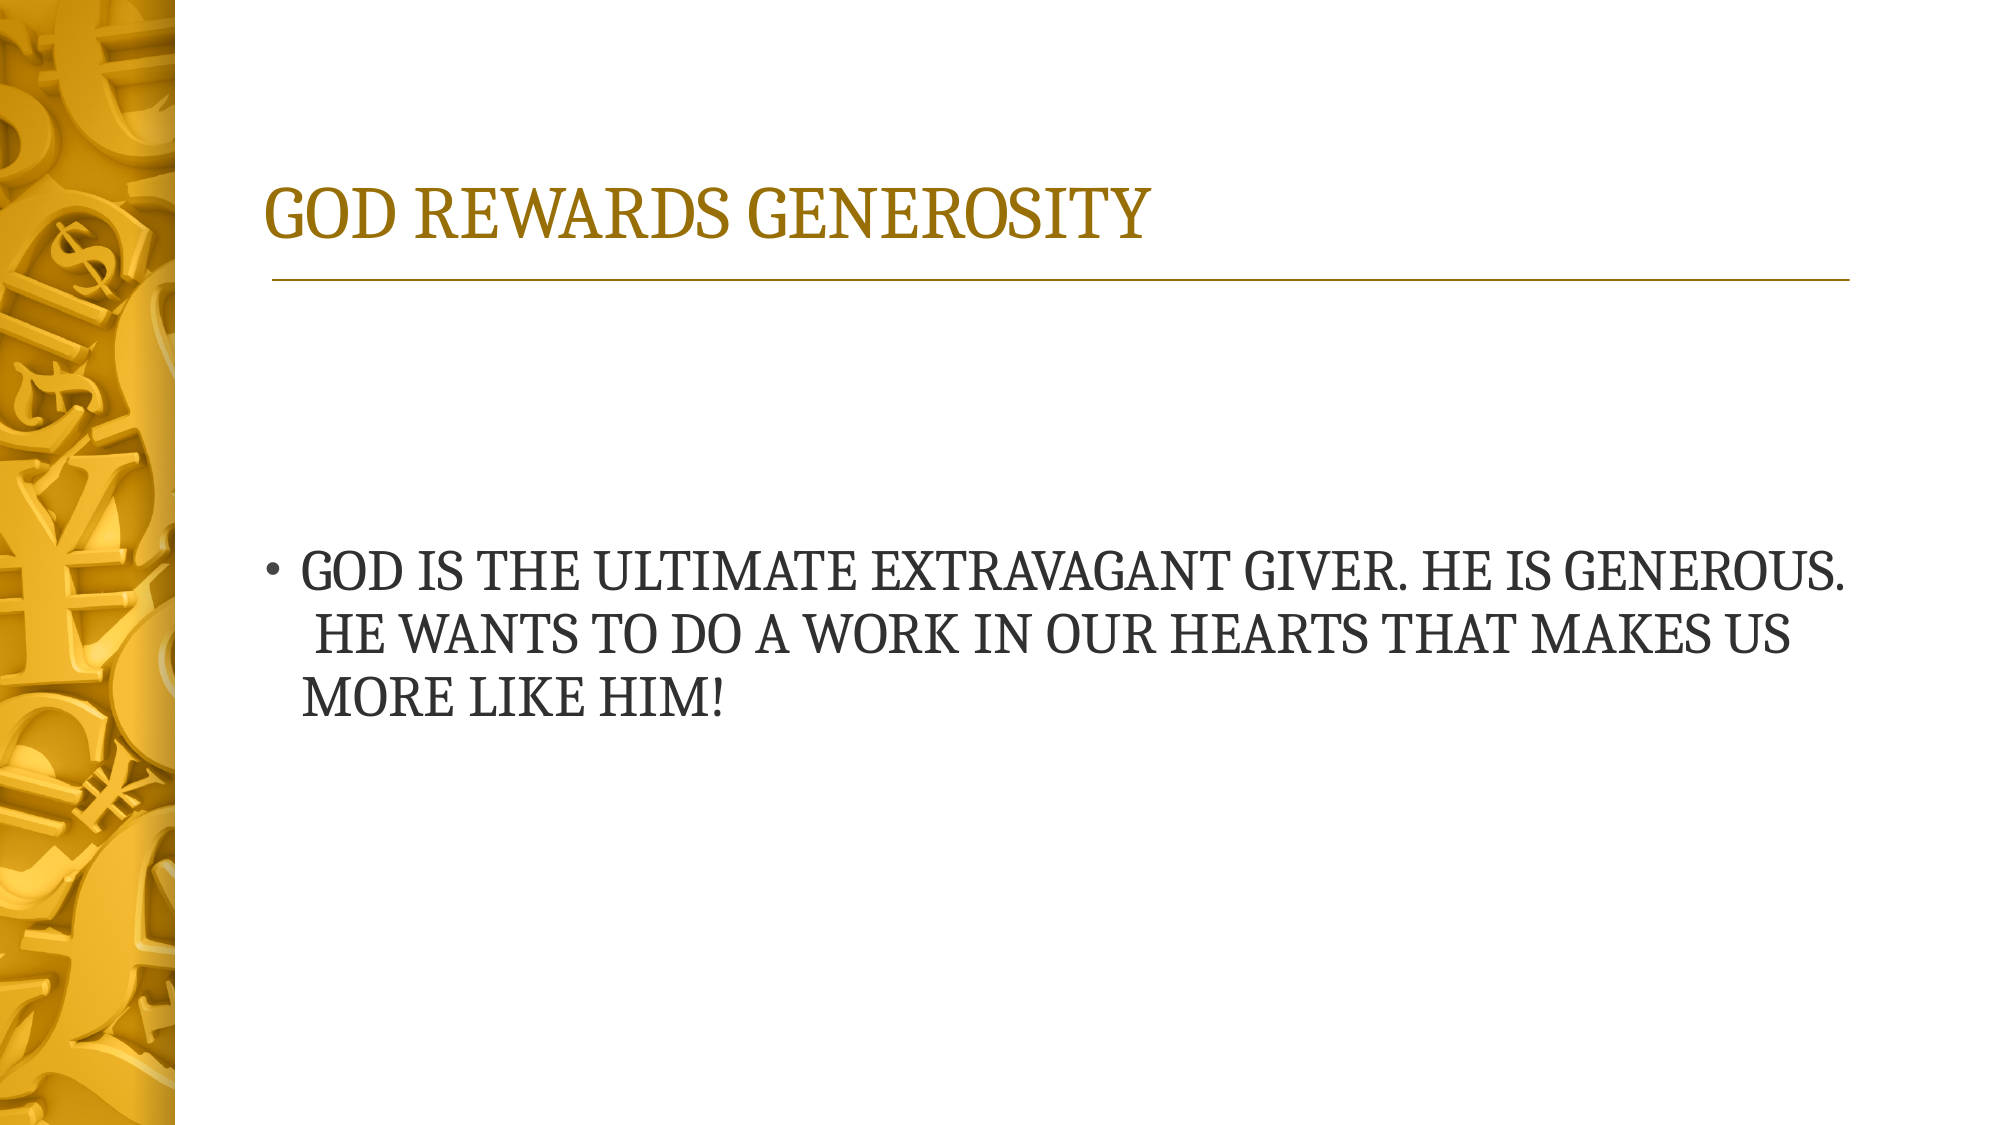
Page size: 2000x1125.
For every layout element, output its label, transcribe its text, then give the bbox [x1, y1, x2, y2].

picture [0, 0, 175, 1125]
list GOD IS THE ULTIMATE EXTRAVAGANT GIVER. HE IS GENEROUS. HE WANTS TO DO A WORK IN OUR HEARTS THAT MAKES US MORE LIKE HIM! [249, 324, 1863, 1012]
title GOD REWARDS GENEROSITY [249, 62, 1863, 263]
